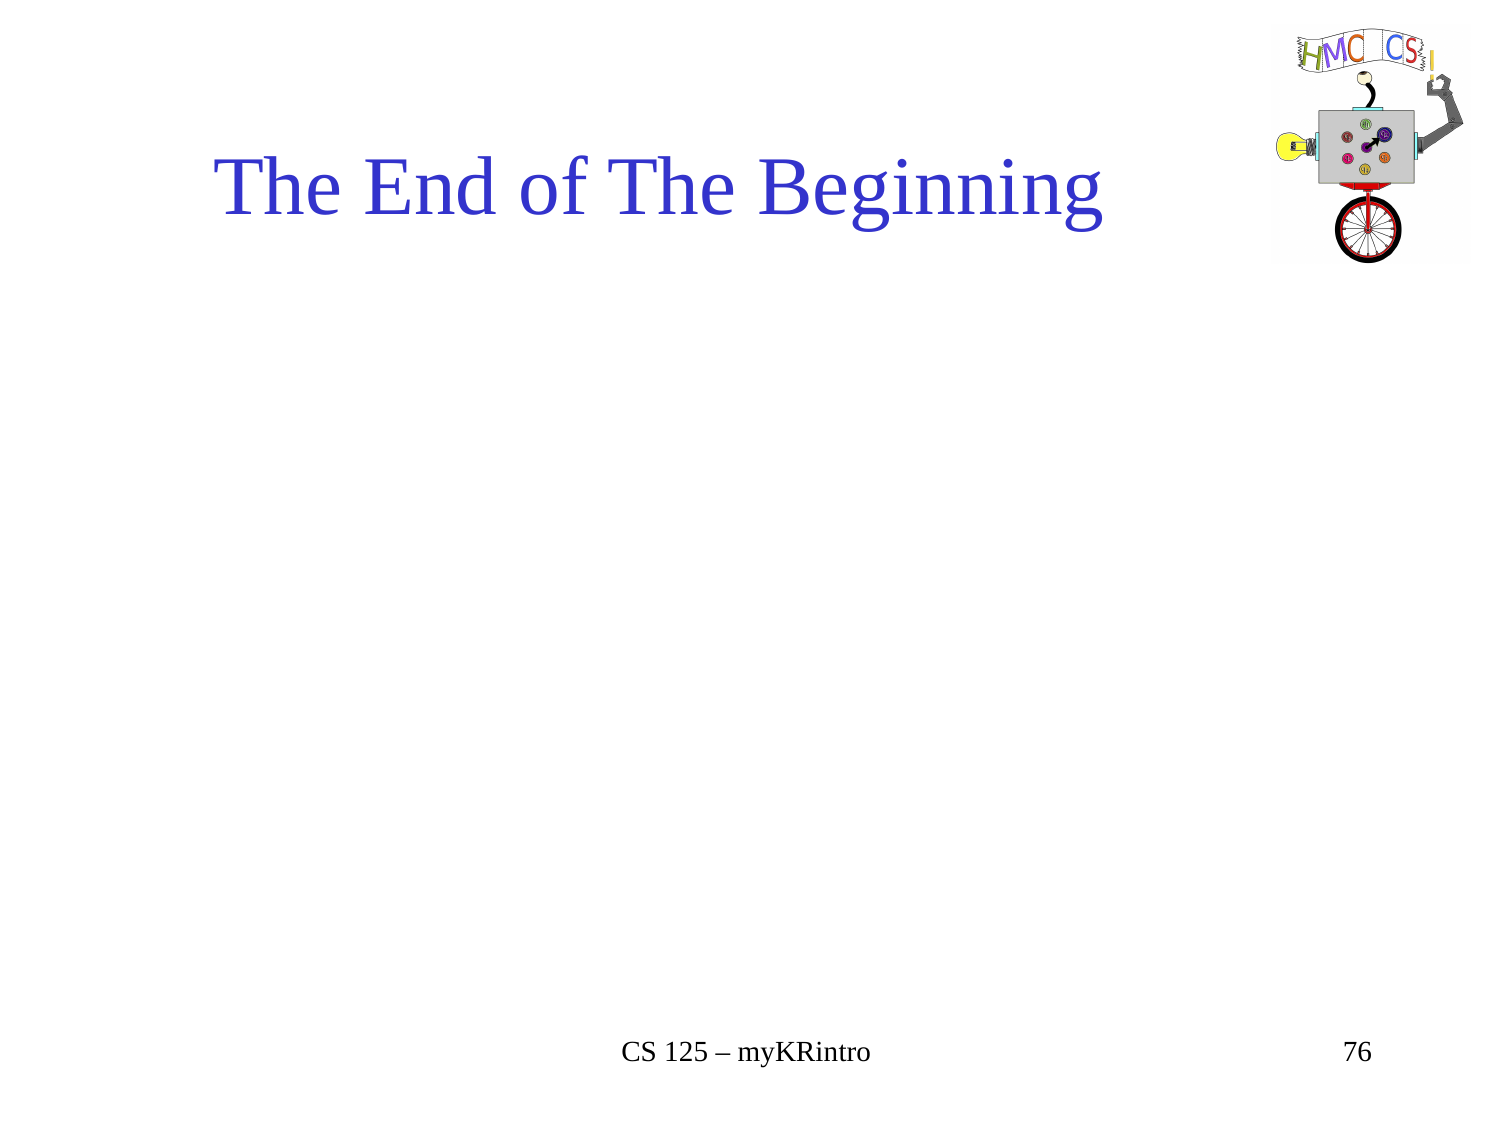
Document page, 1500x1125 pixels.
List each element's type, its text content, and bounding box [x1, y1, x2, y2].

slide_number 76 [1074, 1025, 1388, 1100]
title The End of The Beginning [71, 85, 1248, 278]
picture [1271, 24, 1471, 264]
footer CS 125 – myKRintro [512, 1025, 988, 1100]
